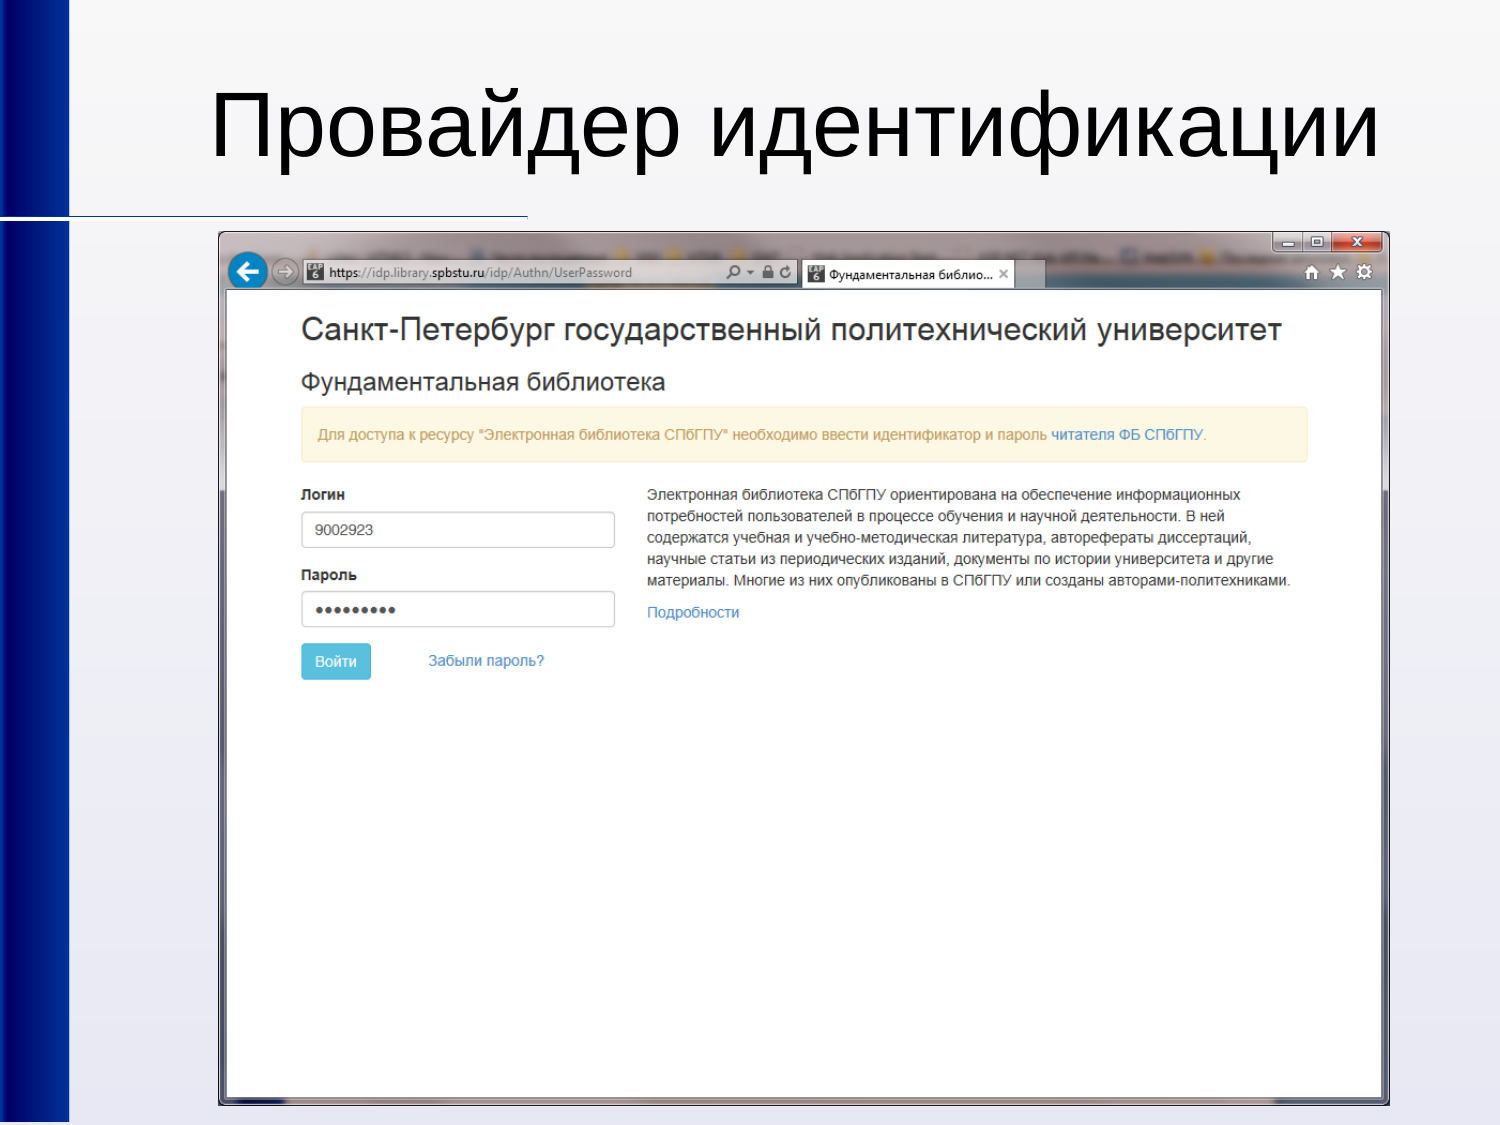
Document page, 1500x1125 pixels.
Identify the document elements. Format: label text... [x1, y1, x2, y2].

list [218, 231, 1391, 1107]
title Провайдер идентификации [194, 30, 1426, 209]
